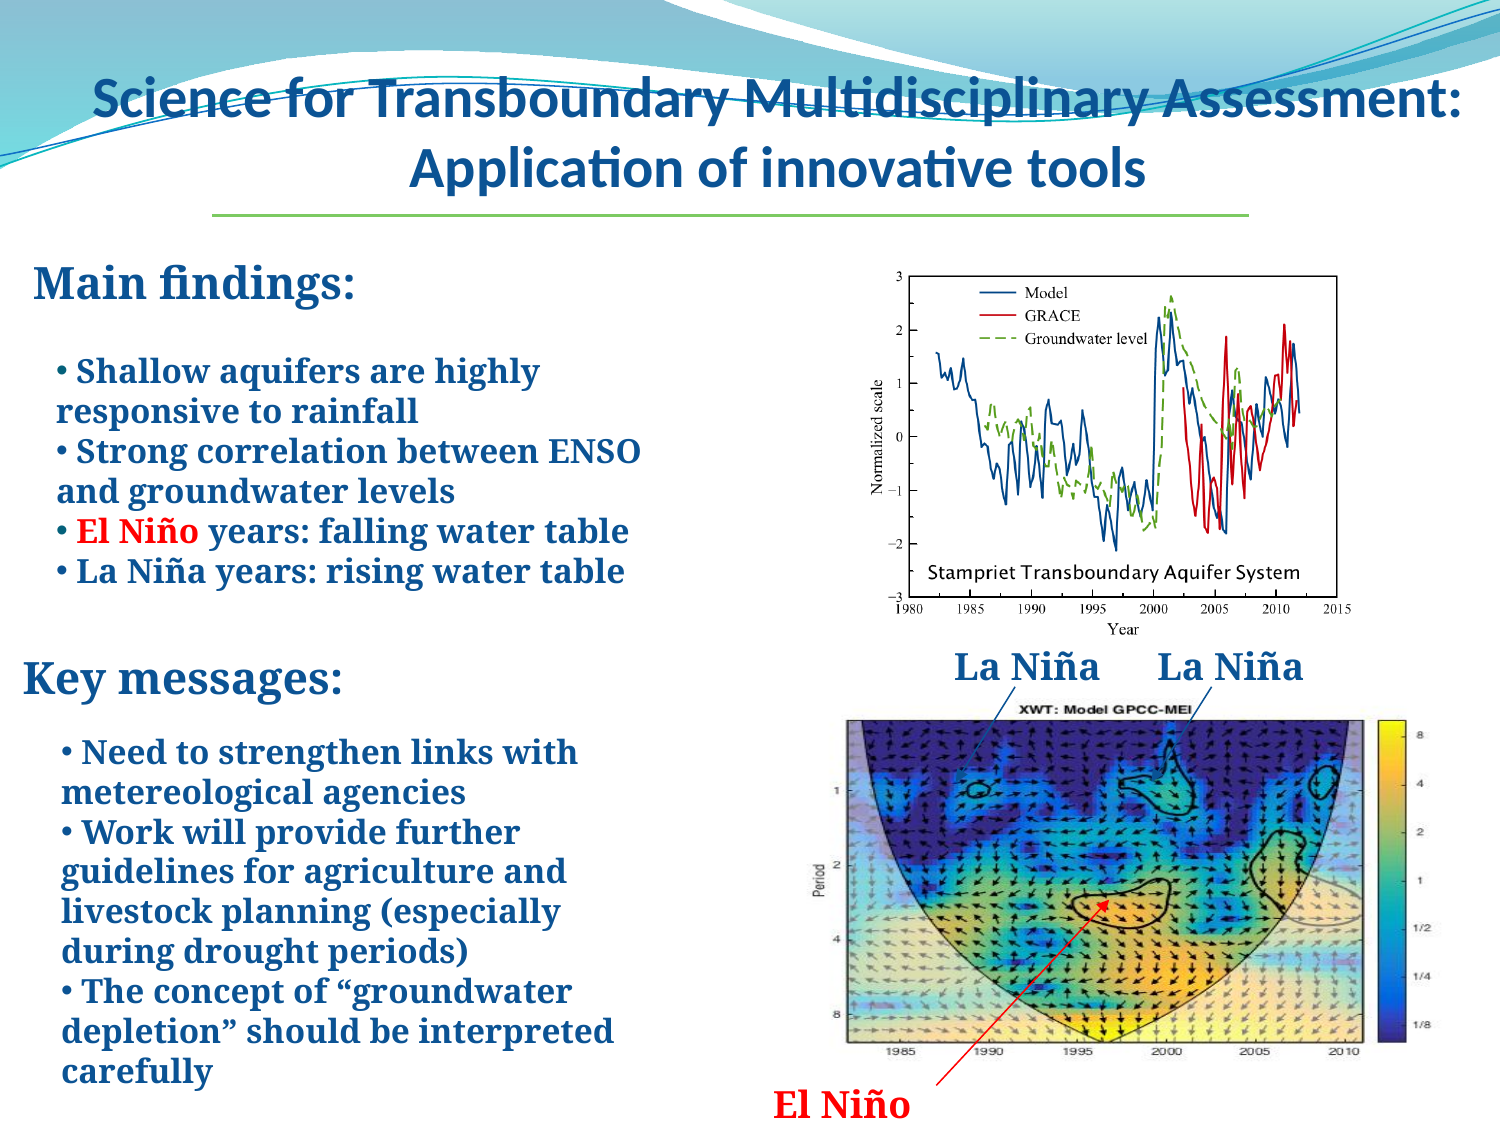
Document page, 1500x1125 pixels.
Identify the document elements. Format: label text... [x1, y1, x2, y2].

text_box Key messages: [0, 635, 367, 718]
text_box Science for Transboundary Multidisciplinary Assessment: Application of innovative tools [56, 81, 1500, 177]
picture [843, 253, 1358, 644]
text_box Main findings: [11, 241, 378, 323]
text_box Need to strengthen links with metereological agencies Work will provide further guidelines for agriculture and livestock planning (especially during drought periods) The concept of “groundwater depletion” should be interpreted carefully [46, 723, 696, 1098]
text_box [761, 635, 1500, 1113]
text_box Shallow aquifers are highly responsive to rainfall Strong correlation between ENSO and groundwater levels El Niño years: falling water table La Niña years: rising water table [41, 342, 691, 598]
